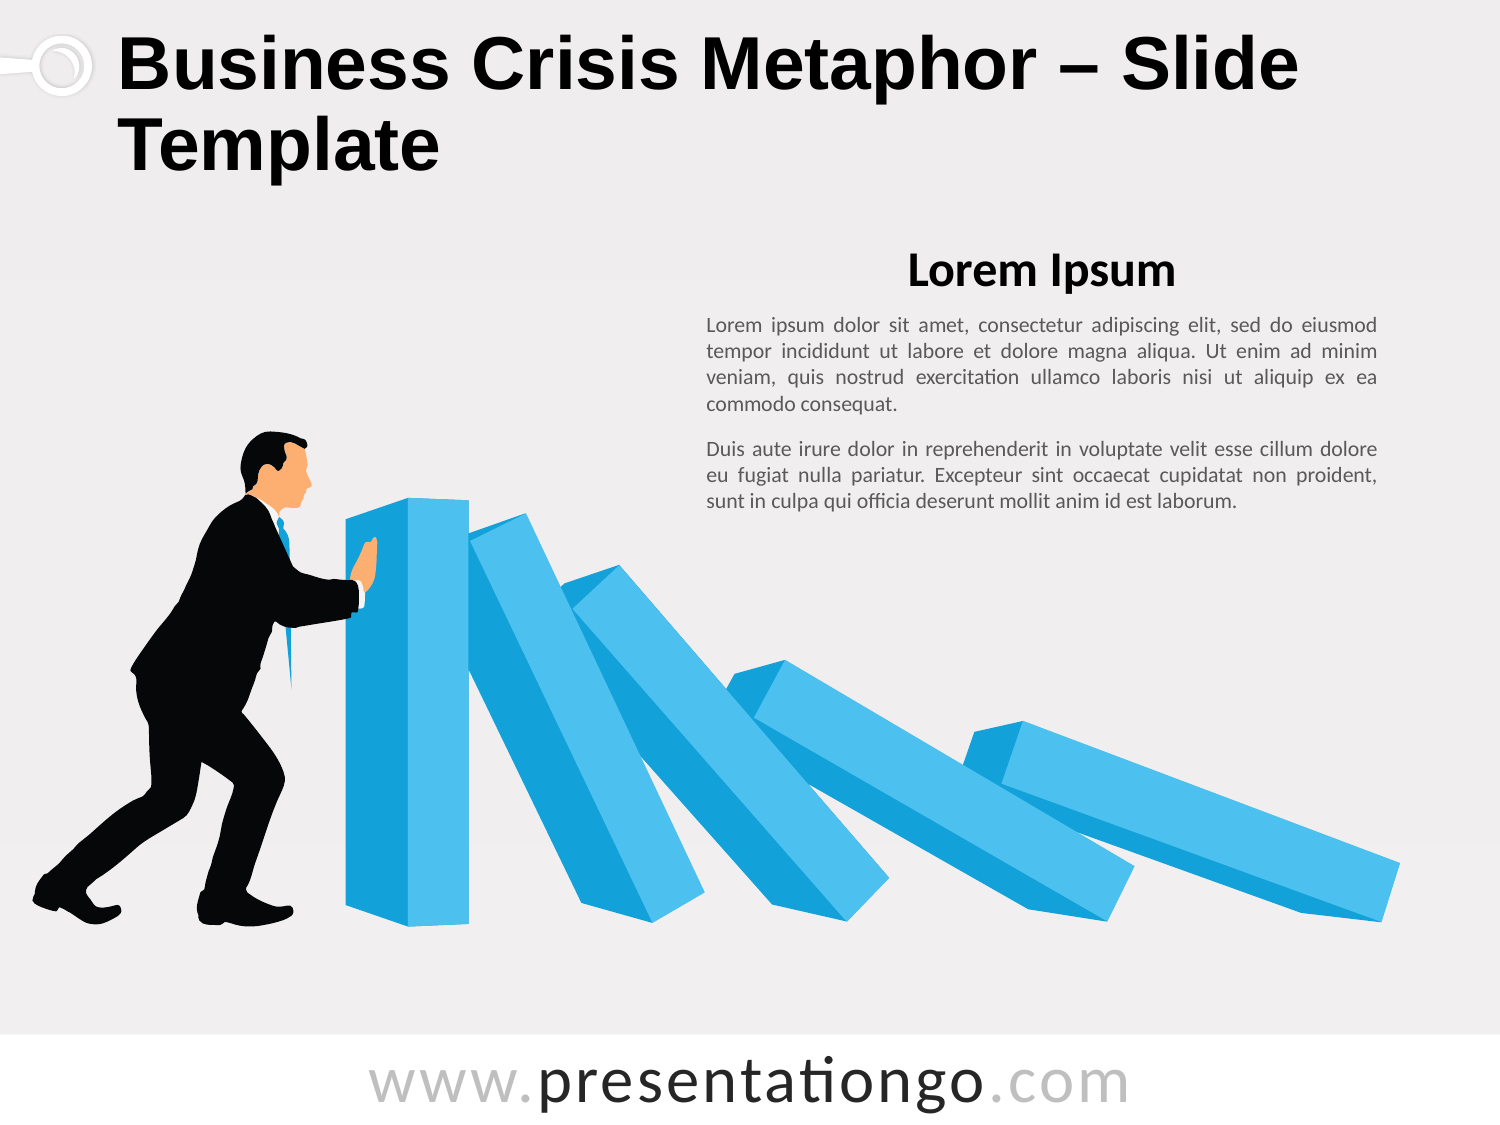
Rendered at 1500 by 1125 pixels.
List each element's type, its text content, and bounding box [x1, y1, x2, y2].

text_box [407, 497, 469, 927]
text_box [963, 721, 1381, 923]
text_box [470, 513, 705, 923]
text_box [32, 431, 378, 927]
text_box [469, 514, 652, 923]
title Business Crisis Metaphor – Slide Template [103, 17, 1500, 139]
text_box [1001, 720, 1401, 923]
text_box [573, 611, 846, 922]
text_box [753, 659, 1135, 922]
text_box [706, 227, 1379, 523]
text_box [726, 660, 1106, 922]
text_box [572, 565, 890, 922]
text_box [378, 498, 407, 927]
